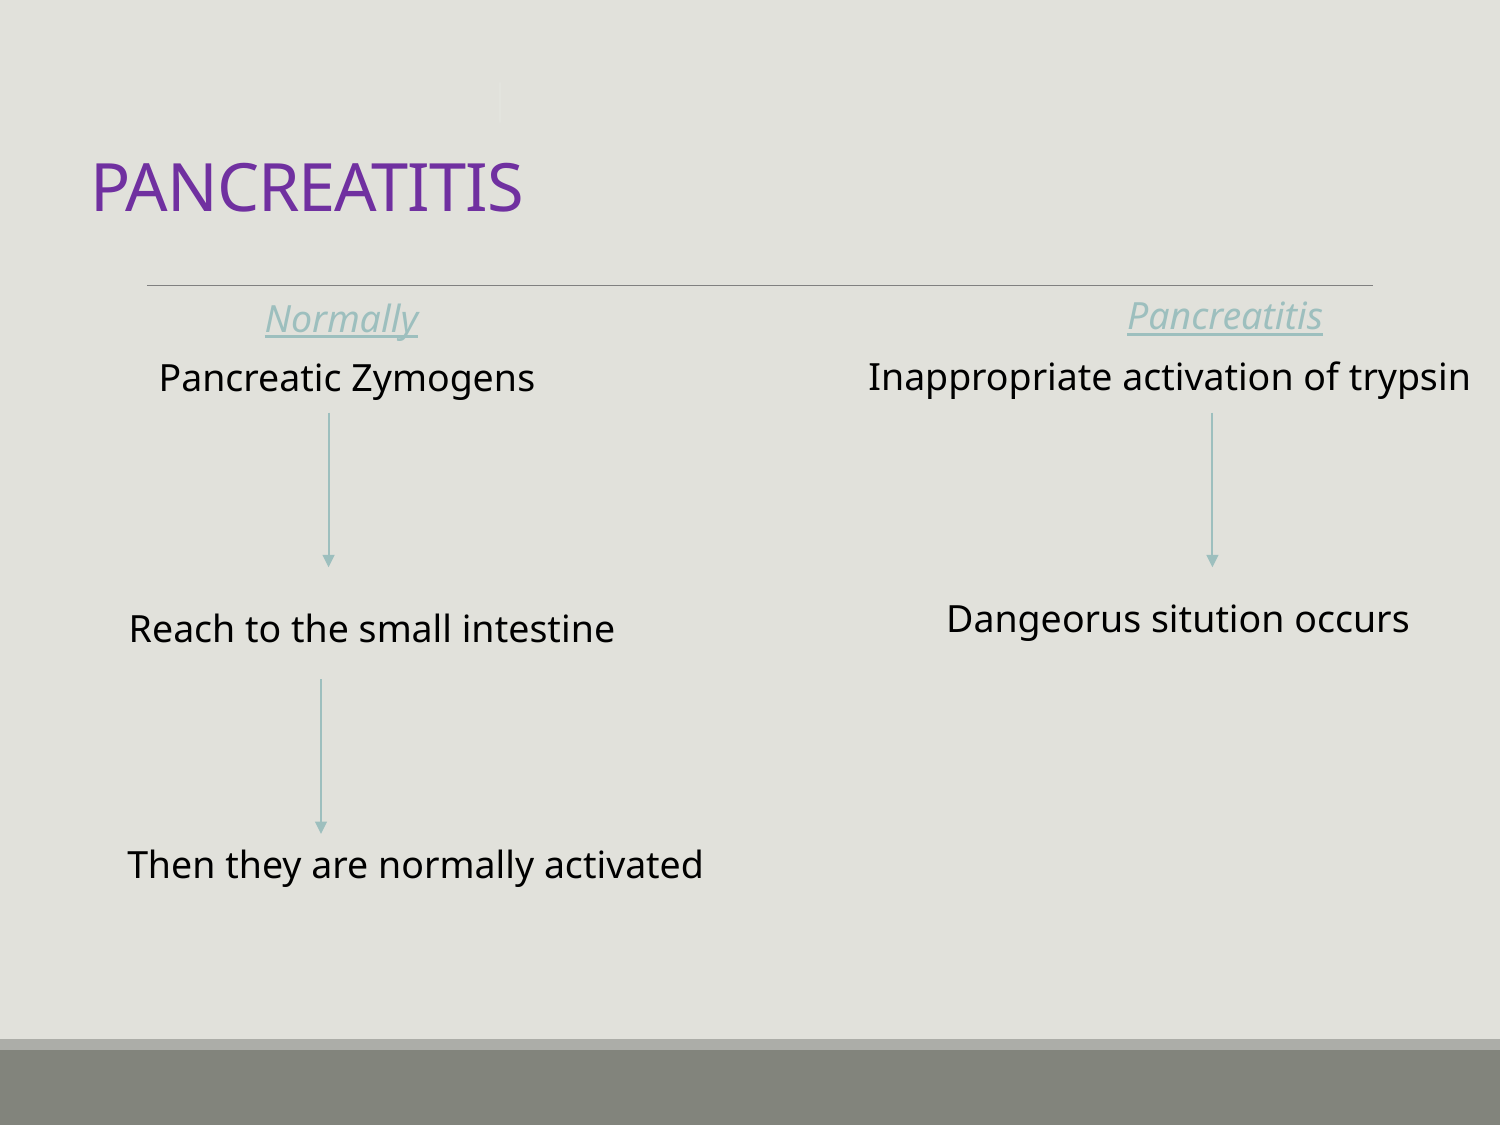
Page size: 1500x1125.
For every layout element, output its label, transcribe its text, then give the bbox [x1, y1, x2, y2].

text_box Pancreatitis [1112, 285, 1419, 345]
text_box Reach to the small intestine [114, 597, 727, 658]
text_box Inappropriate activation of trypsin [853, 345, 1487, 406]
text_box Then they are normally activated [112, 833, 725, 894]
text_box Normally [249, 287, 557, 348]
text_box Pancreatic Zymogens [143, 346, 557, 406]
title PANCREATITIS [75, 45, 625, 233]
text_box Dangeorus sitution occurs [931, 588, 1500, 648]
